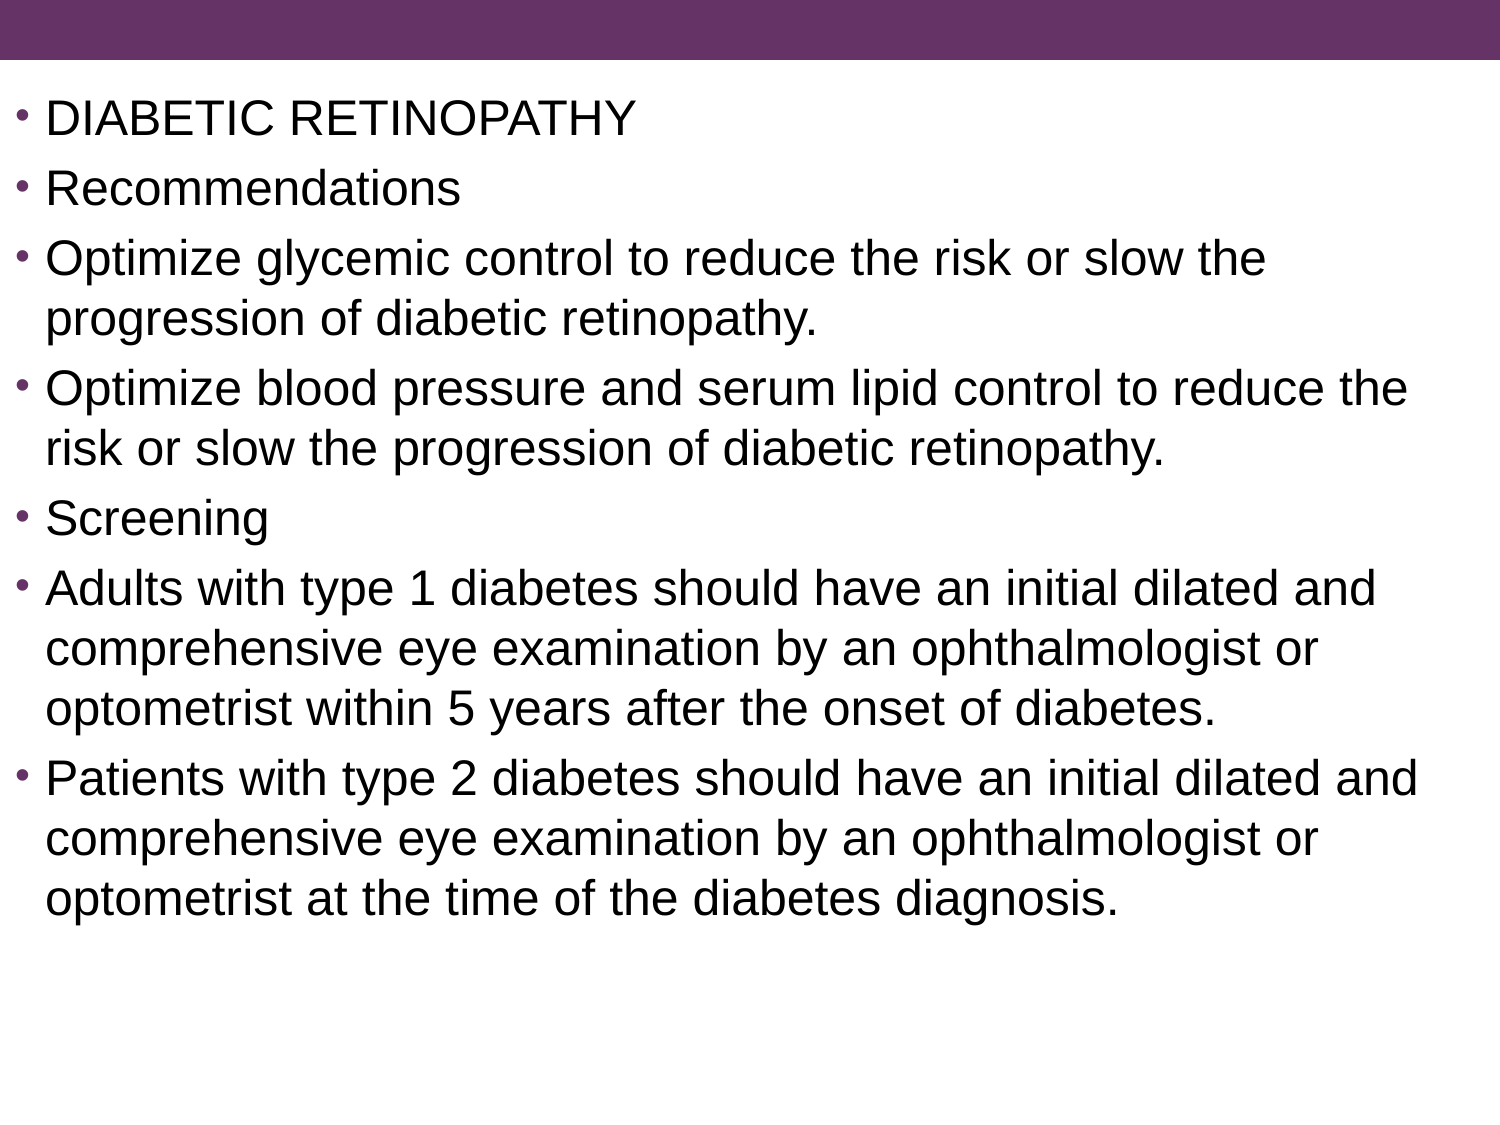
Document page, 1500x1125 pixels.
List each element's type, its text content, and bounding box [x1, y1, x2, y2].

list DIABETIC RETINOPATHY Recommendations Optimize glycemic control to reduce the risk or slow the progression of diabetic retinopathy. Optimize blood pressure and serum lipid control to reduce the risk or slow the progression of diabetic retinopathy. Screening Adults with type 1 diabetes should have an initial dilated and comprehensive eye examination by an ophthalmologist or optometrist within 5 years after the onset of diabetes. Patients with type 2 diabetes should have an initial dilated and comprehensive eye examination by an ophthalmologist or optometrist at the time of the diabetes diagnosis. [0, 77, 1500, 1125]
